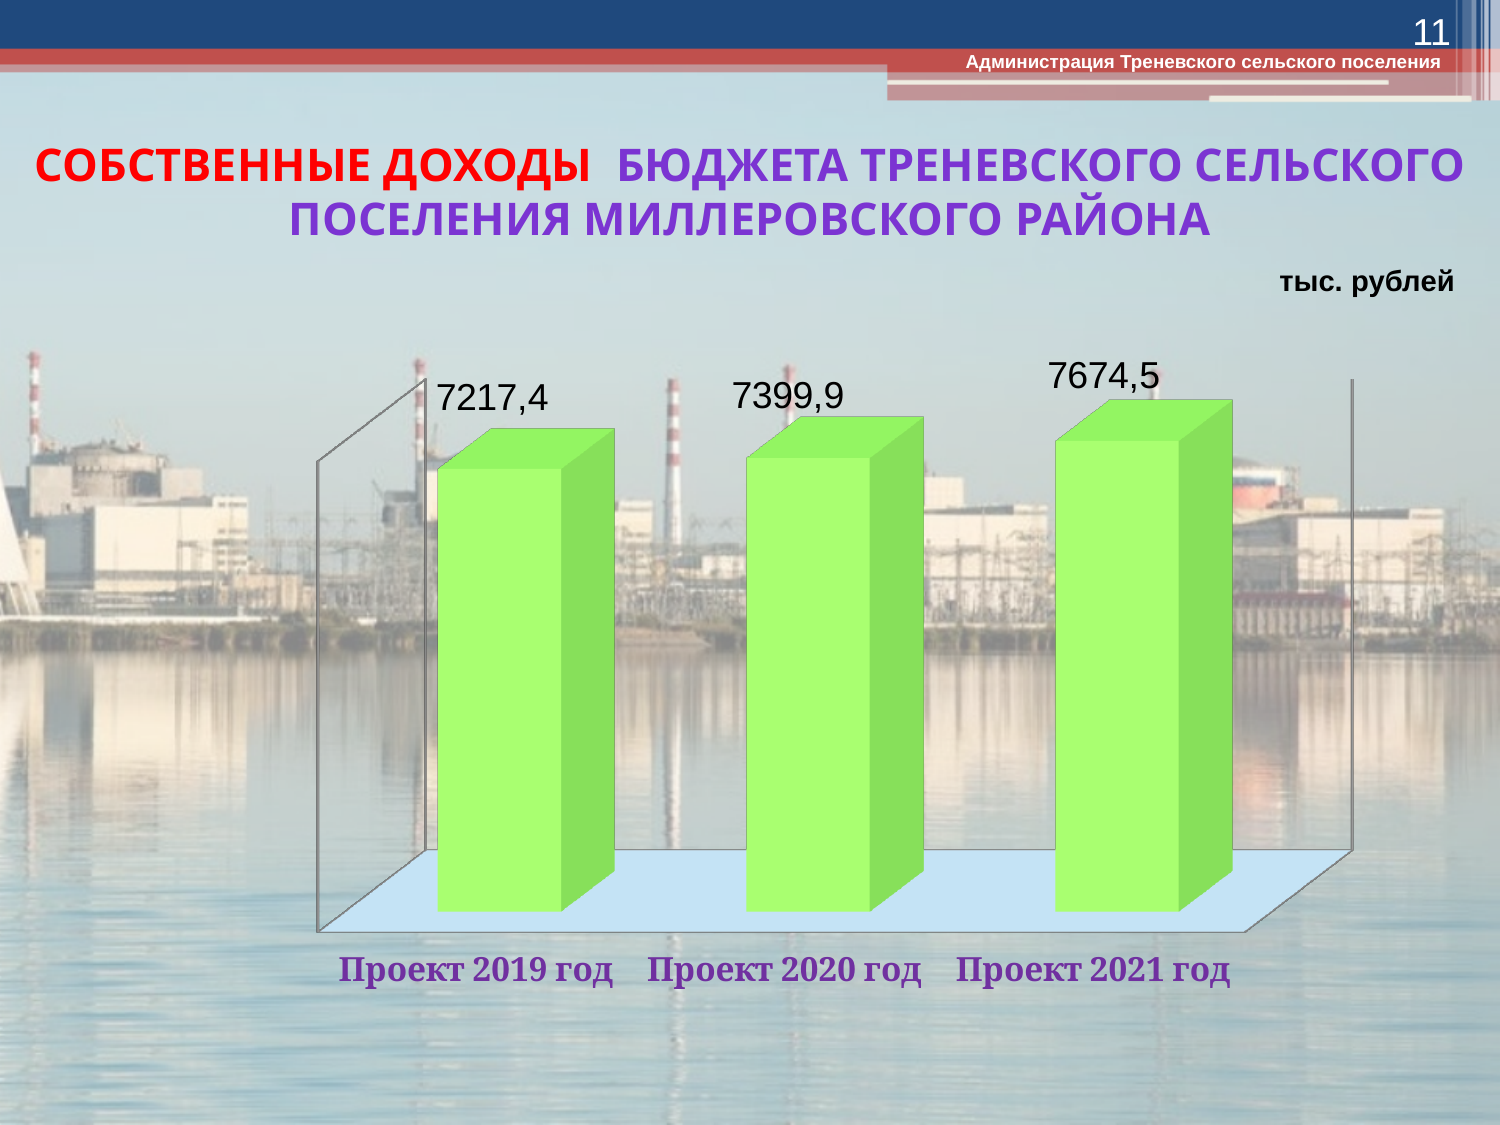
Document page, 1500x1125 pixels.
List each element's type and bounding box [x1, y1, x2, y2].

picture [0, 0, 1500, 1125]
chart [87, 326, 1364, 1067]
